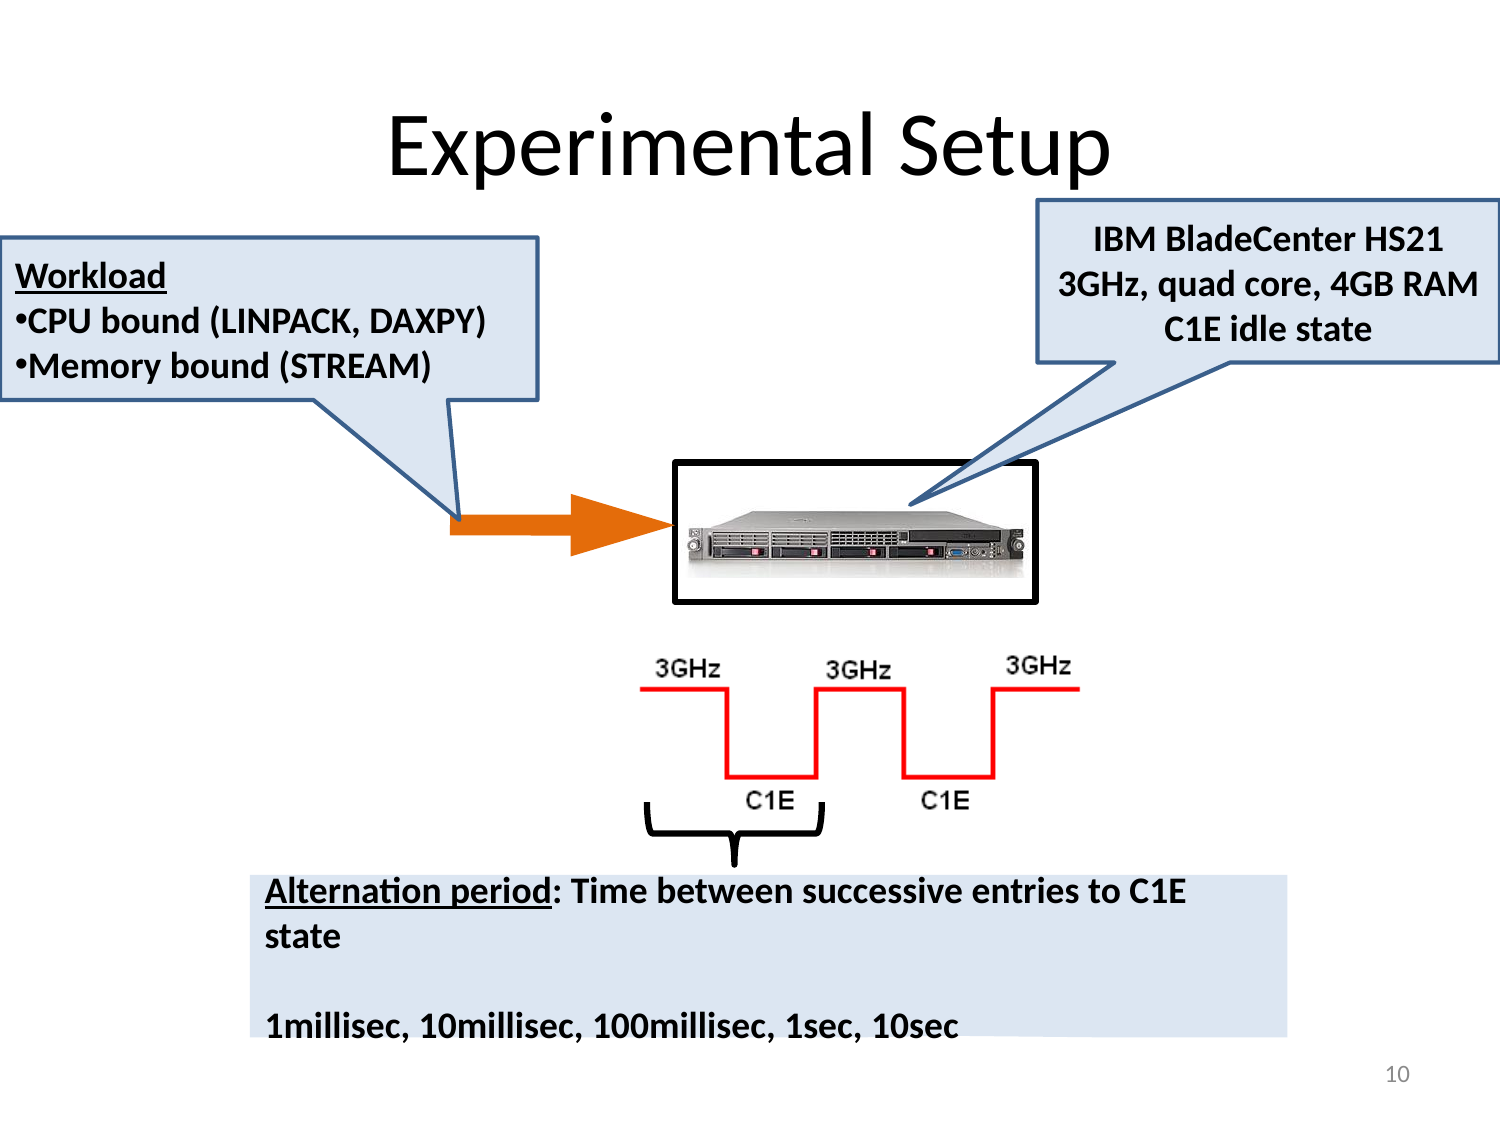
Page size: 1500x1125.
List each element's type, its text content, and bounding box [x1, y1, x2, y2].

text_box [732, 847, 737, 866]
text_box [673, 460, 969, 524]
text_box Alternation period: Time between successive entries to C1E state 1millisec, 10millisec, 100millisec, 1sec, 10sec [247, 872, 1290, 1040]
picture [680, 499, 1035, 578]
slide_number 10 [1074, 1042, 1425, 1103]
picture [609, 637, 1113, 838]
text_box [933, 460, 1038, 502]
text_box [673, 534, 1038, 604]
text_box IBM BladeCenter HS21 3GHz, quad core, 4GB RAM C1E idle state [916, 197, 1500, 498]
text_box Workload CPU bound (LINPACK, DAXPY) Memory bound (STREAM) [0, 235, 540, 522]
title Experimental Setup [75, 45, 1425, 233]
